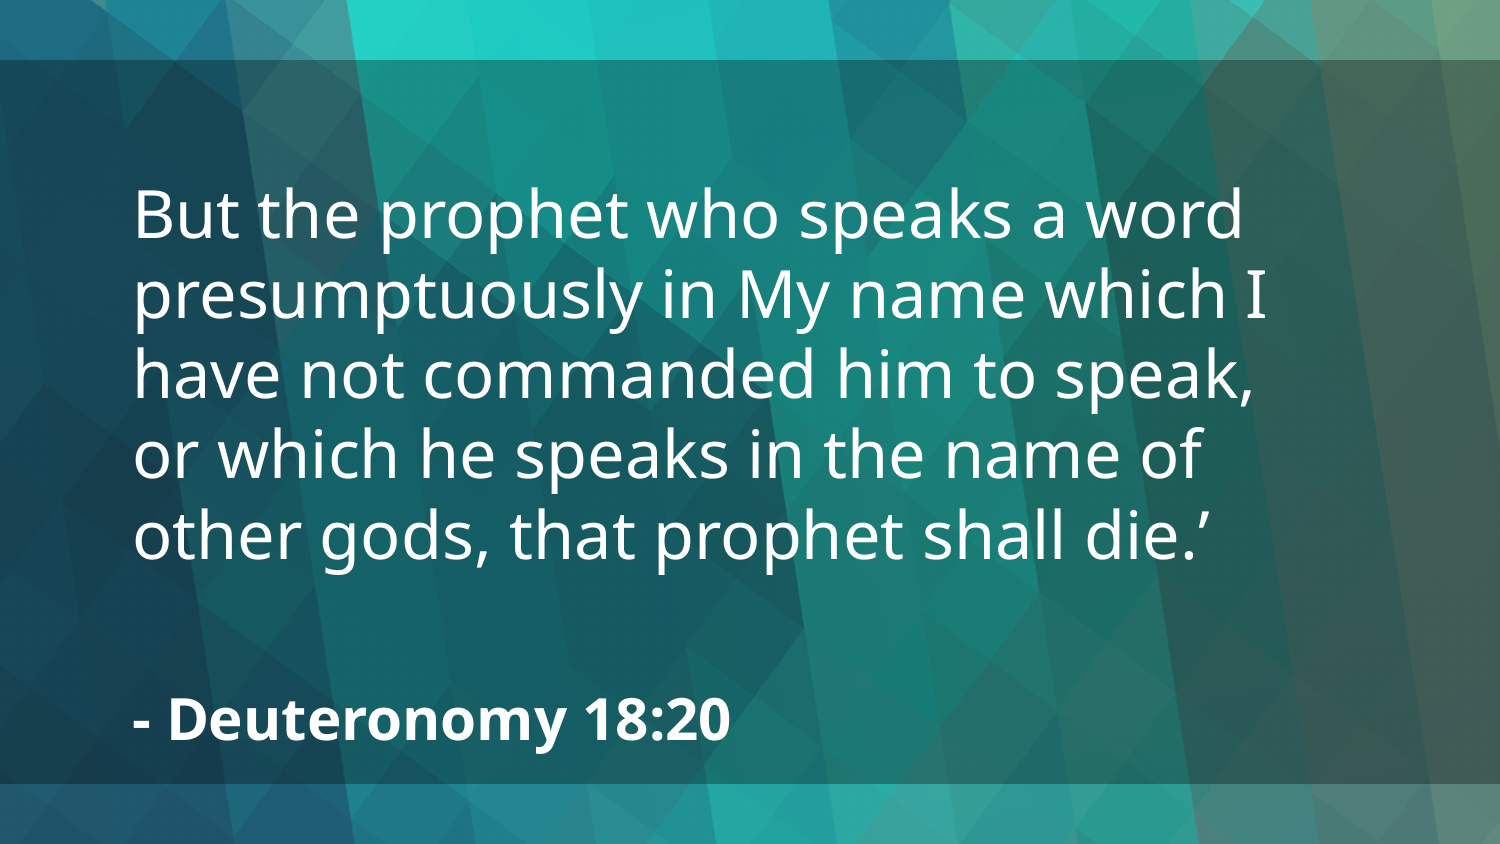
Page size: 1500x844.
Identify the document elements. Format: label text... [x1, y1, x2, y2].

picture [0, 0, 1500, 844]
list But the prophet who speaks a word presumptuously in My name which I have not commanded him to speak, or which he speaks in the name of other gods, that prophet shall die.’ [116, 70, 1343, 675]
list - Deuteronomy 18:20 [116, 674, 799, 760]
